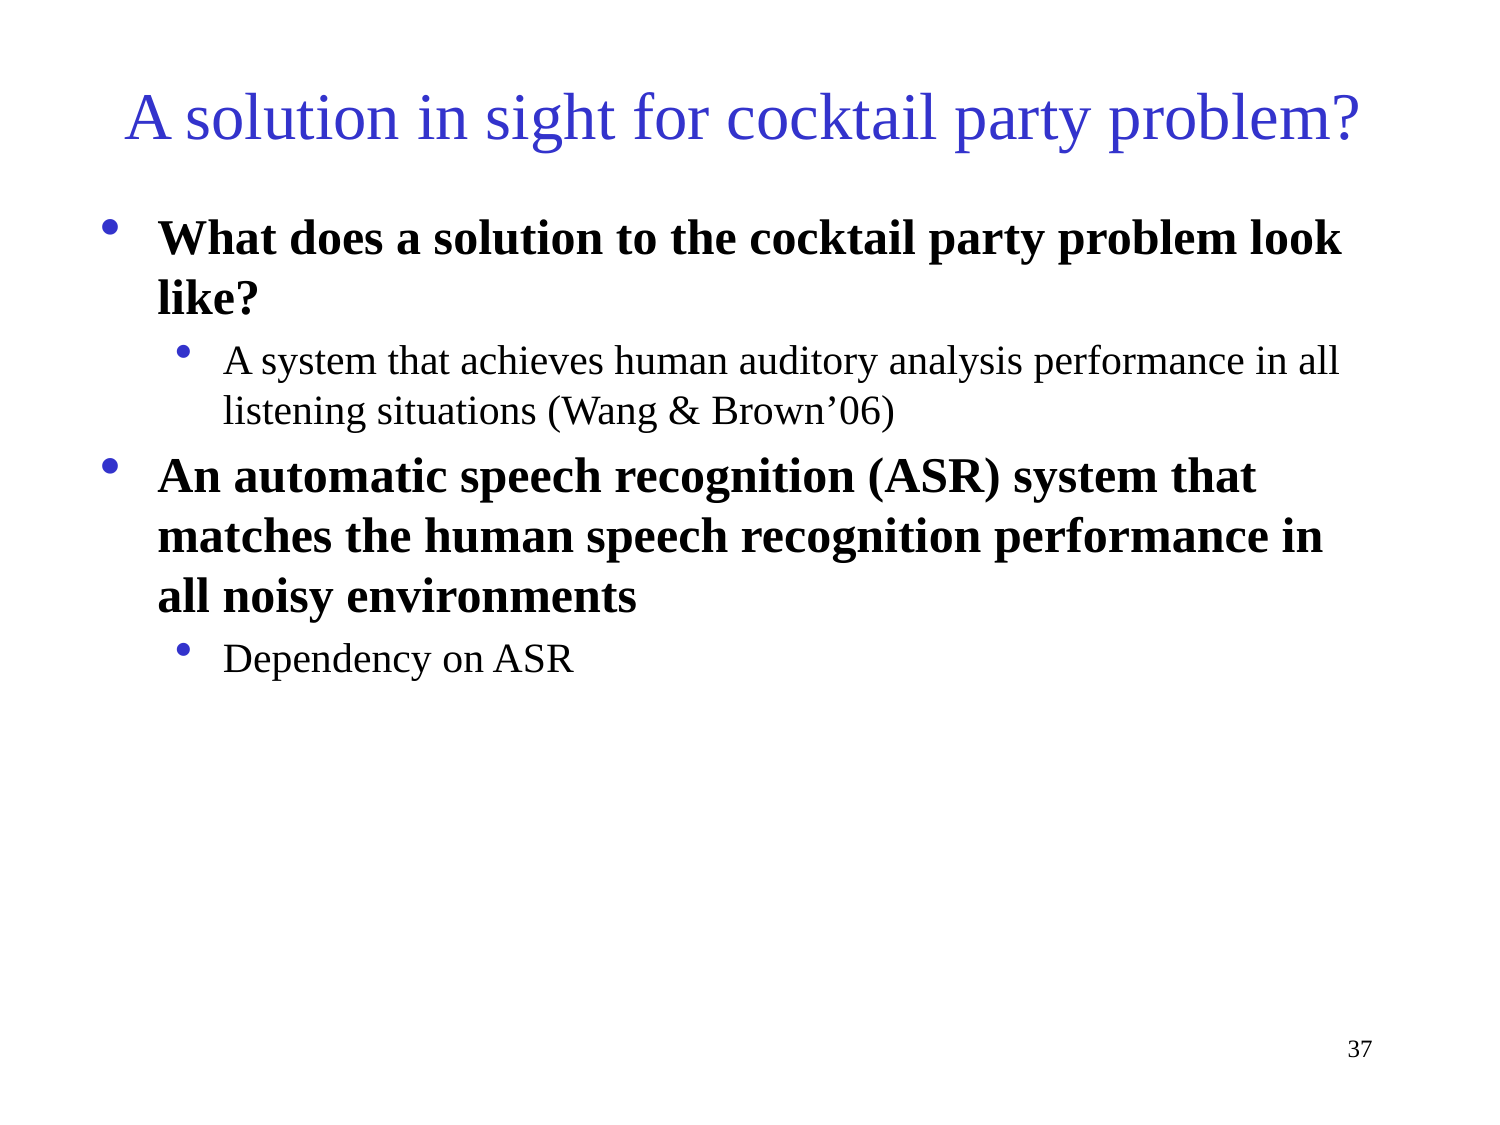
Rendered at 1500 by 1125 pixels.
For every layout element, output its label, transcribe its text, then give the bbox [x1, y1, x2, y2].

list What does a solution to the cocktail party problem look like? A system that achieves human auditory analysis performance in all listening situations (Wang & Brown’06) An automatic speech recognition (ASR) system that matches the human speech recognition performance in all noisy environments Dependency on ASR [85, 196, 1399, 991]
slide_number 37 [1074, 1024, 1388, 1101]
title A solution in sight for cocktail party problem? [87, 62, 1400, 163]
